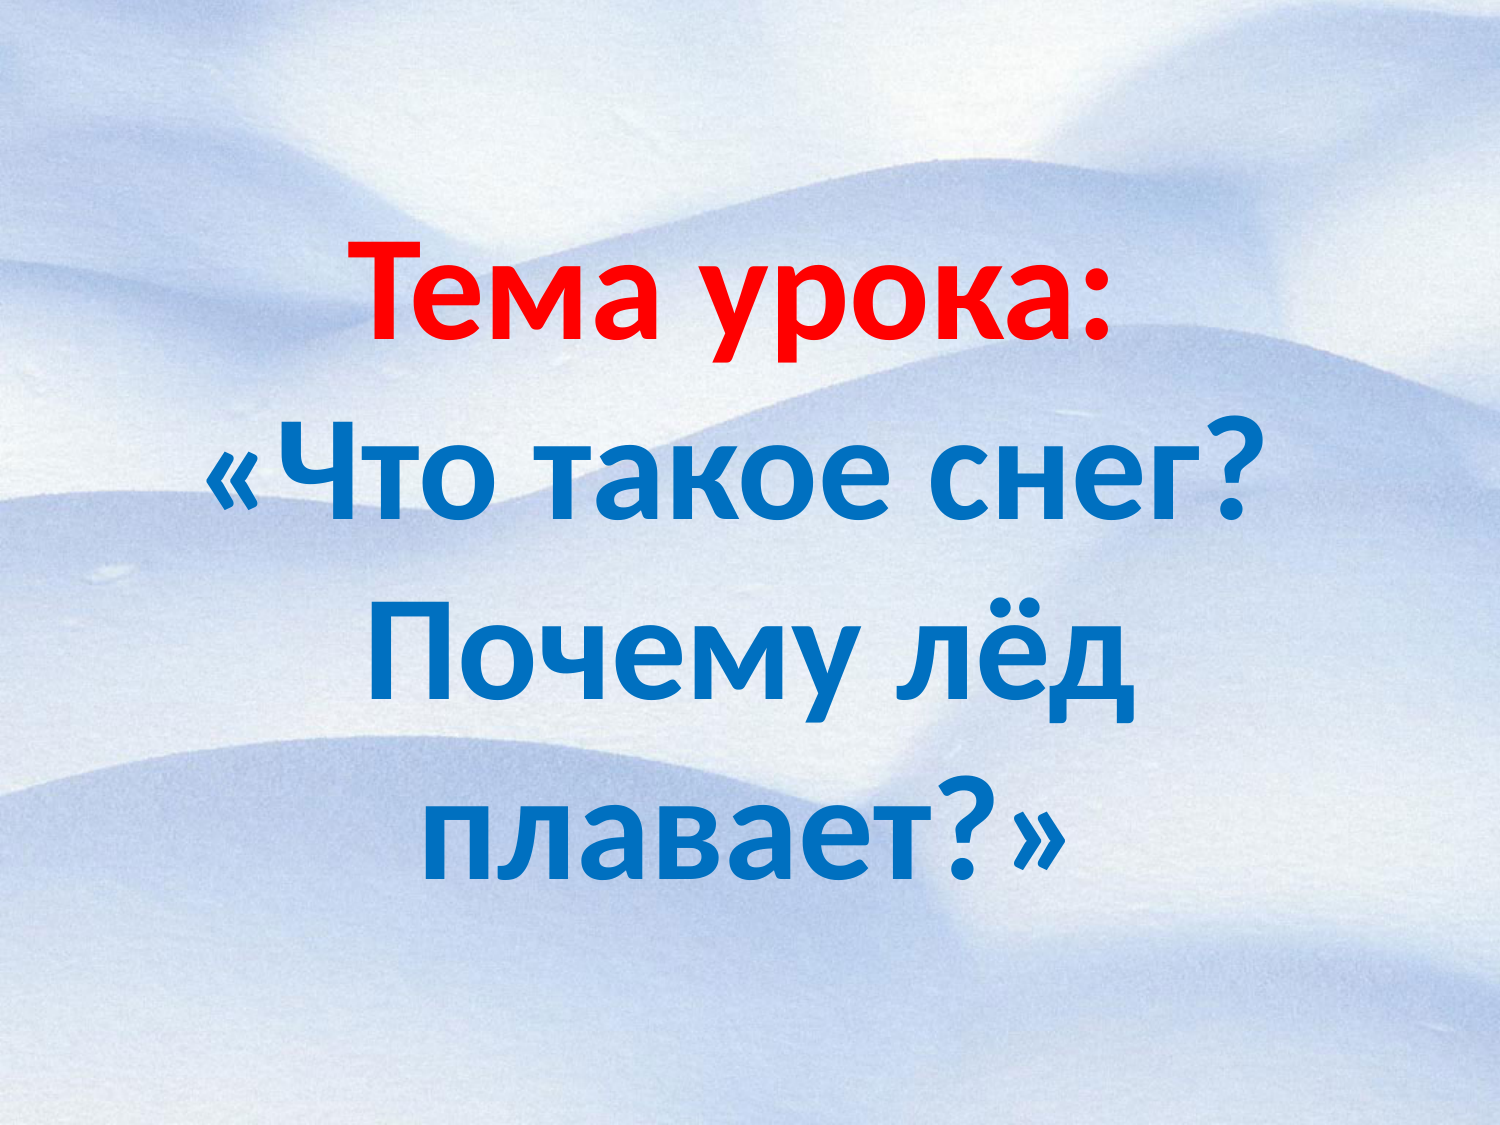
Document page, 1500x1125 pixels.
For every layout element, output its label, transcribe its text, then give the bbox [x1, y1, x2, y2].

title Тема урока: «Что такое снег? Почему лёд плавает?» [75, 45, 1425, 1055]
picture [0, 0, 1500, 1125]
